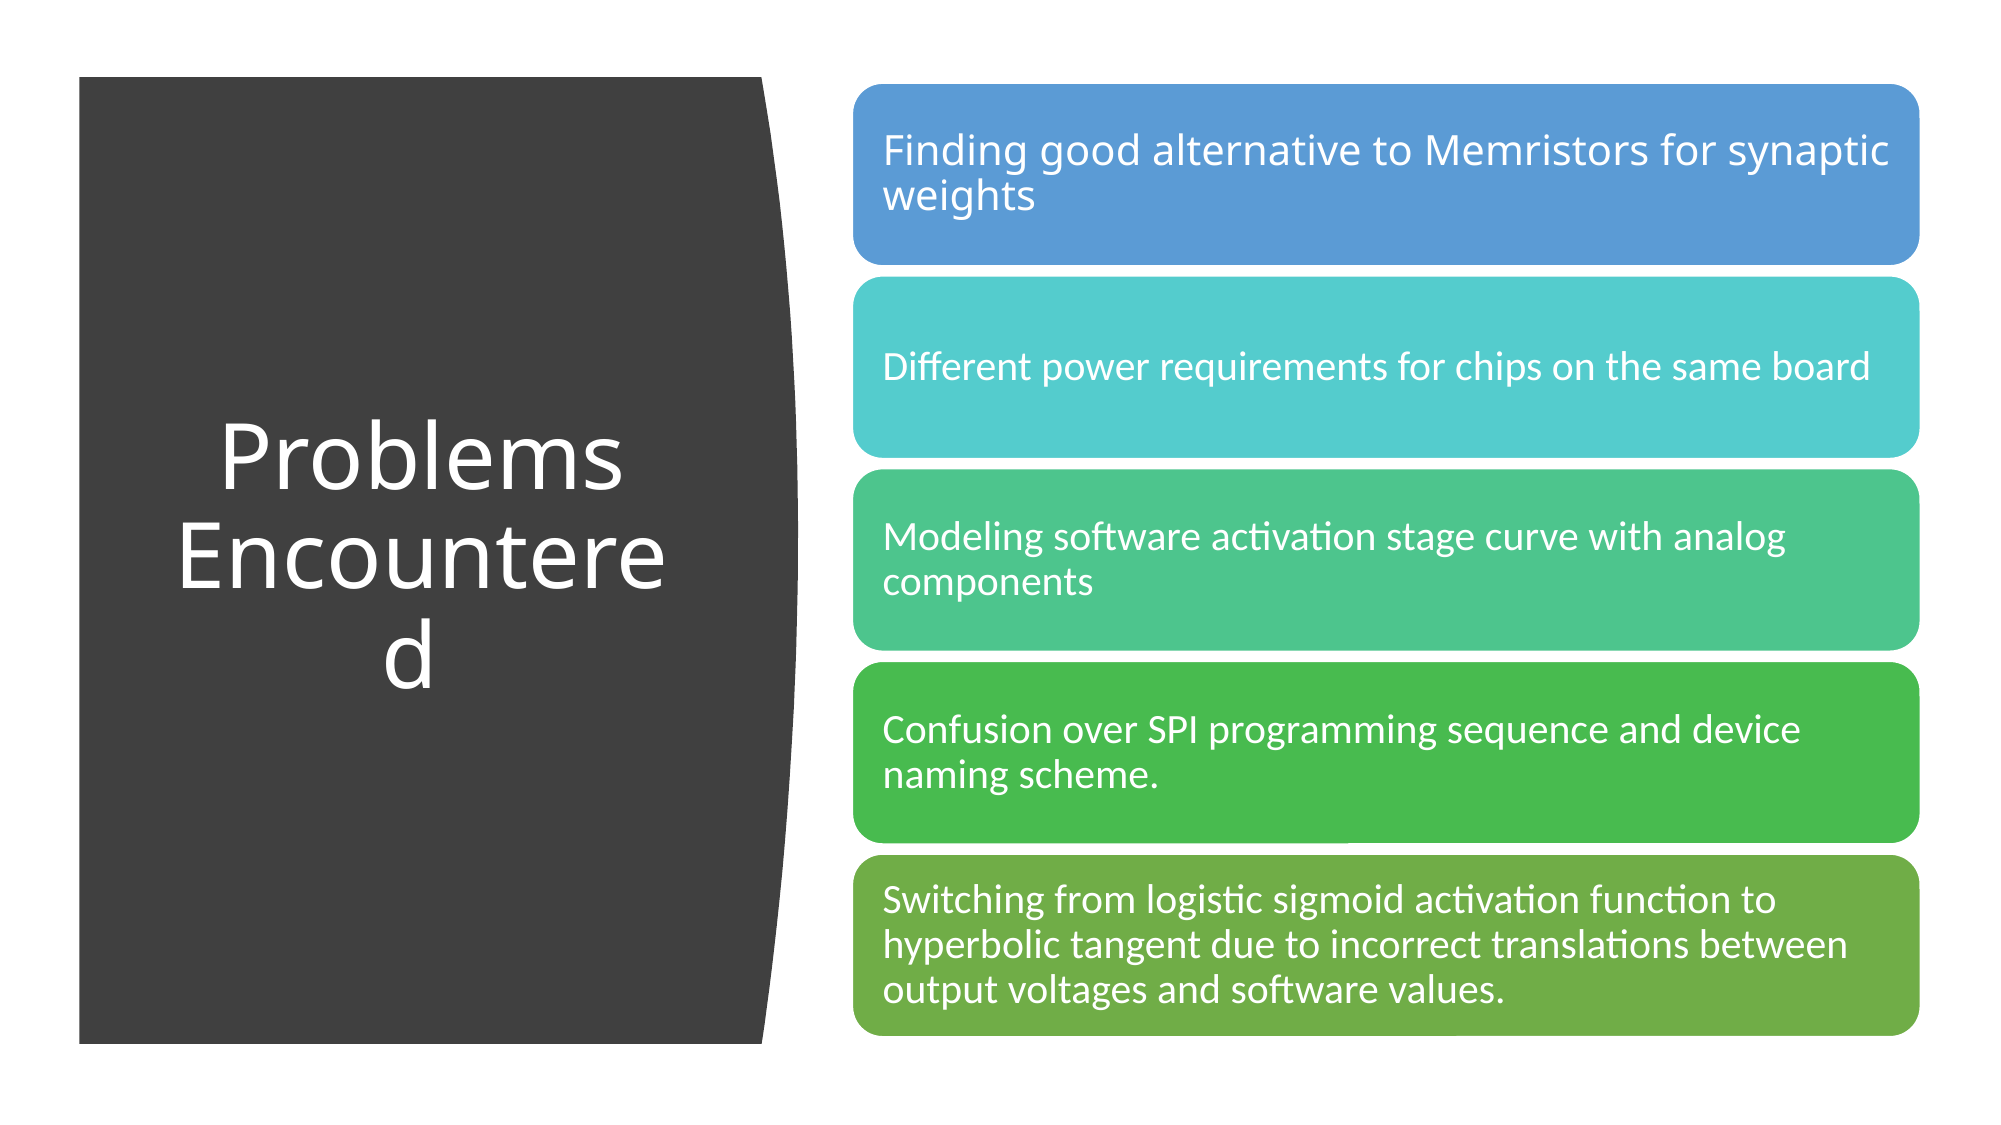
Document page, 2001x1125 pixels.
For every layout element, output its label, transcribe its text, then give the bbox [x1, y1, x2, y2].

text_box [78, 76, 800, 1045]
title Problems Encountered [141, 166, 702, 953]
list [852, 77, 1921, 1043]
